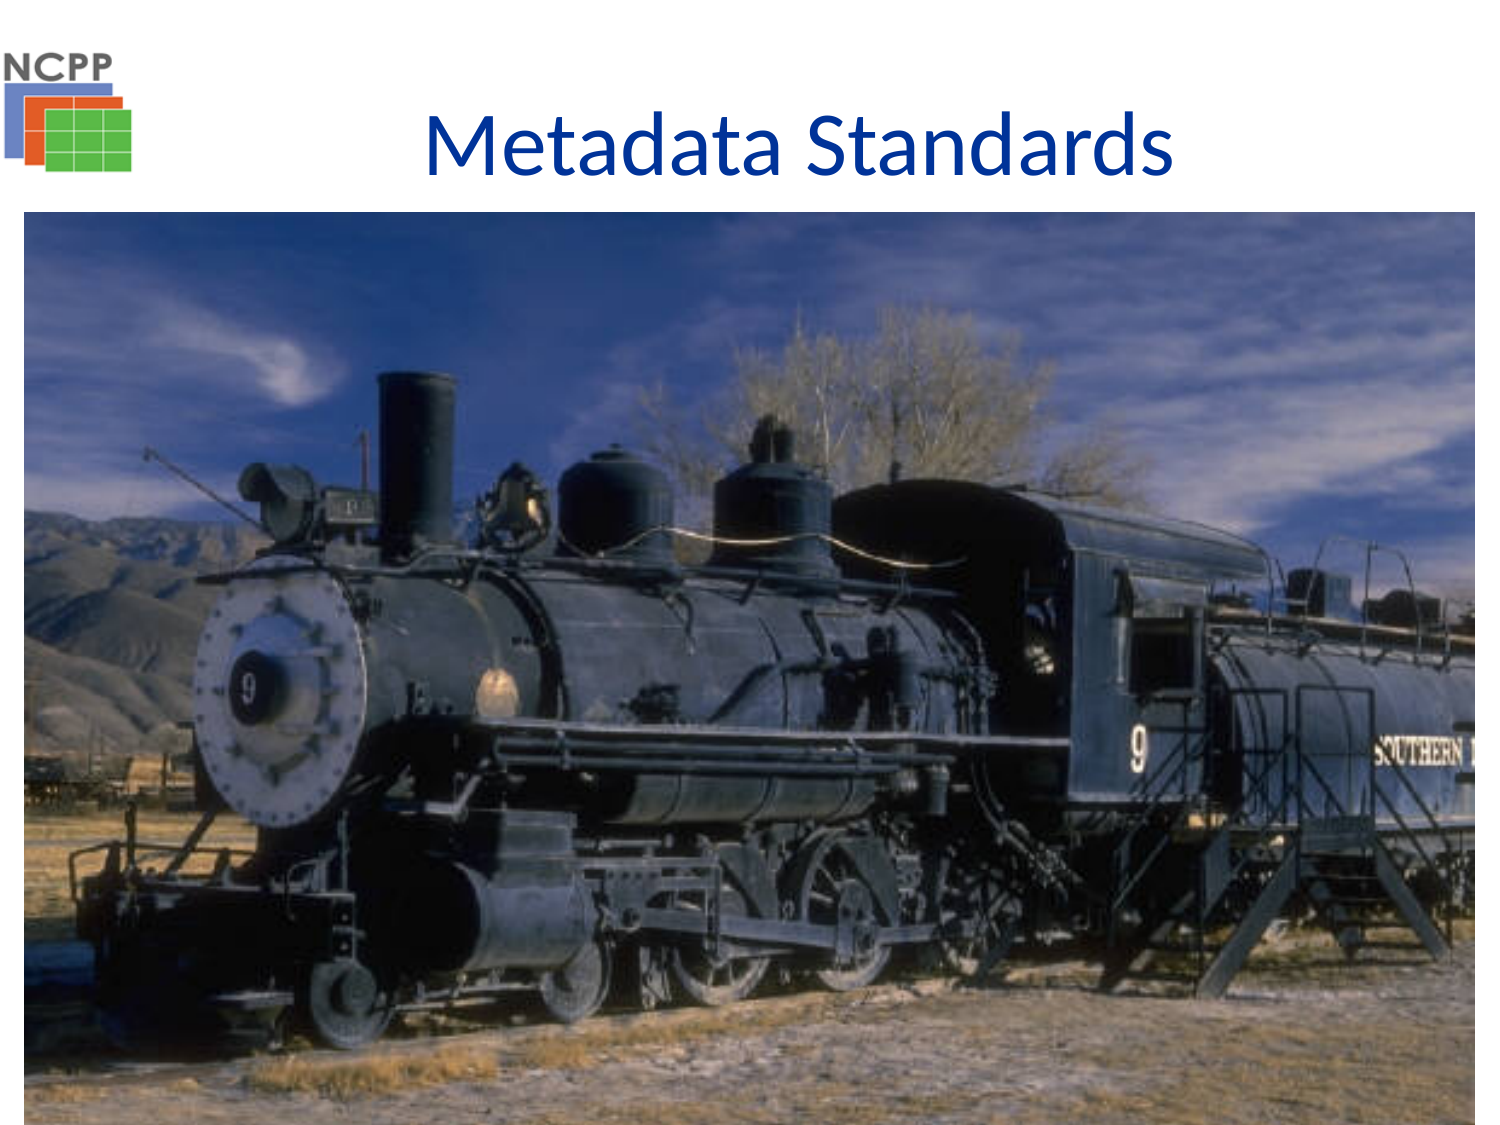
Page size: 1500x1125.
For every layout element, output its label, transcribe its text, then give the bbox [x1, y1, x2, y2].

title Metadata Standards [174, 45, 1425, 211]
picture [24, 212, 1476, 1125]
picture [0, 47, 138, 180]
